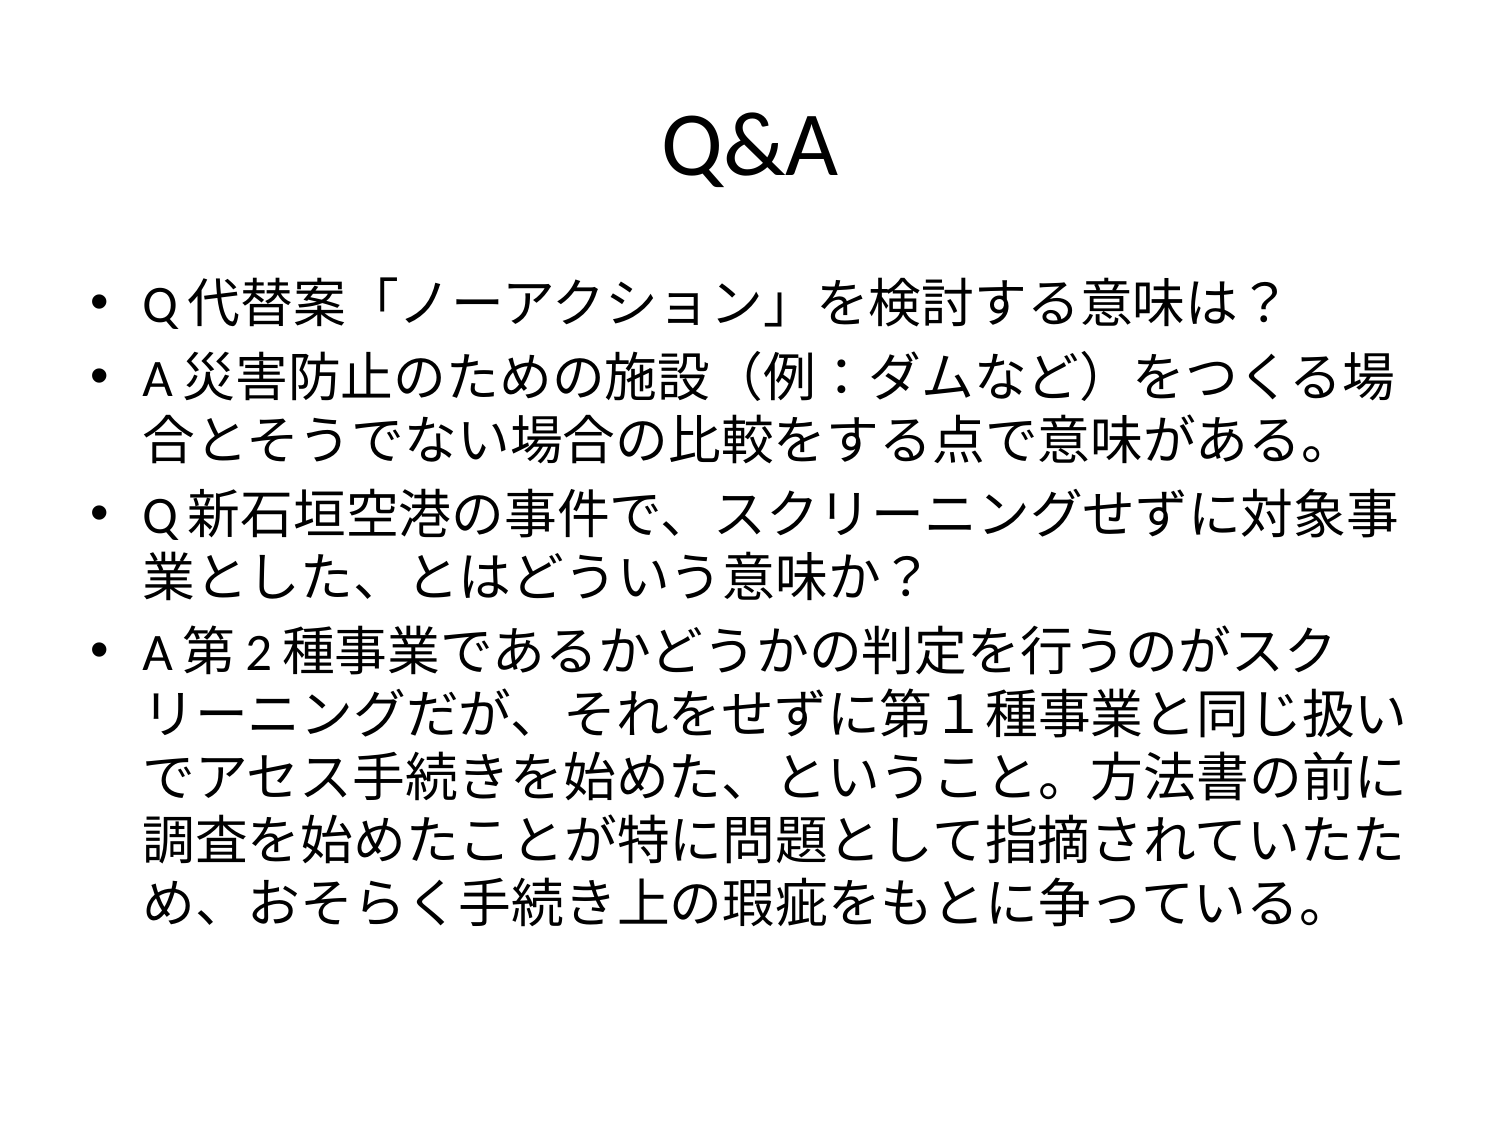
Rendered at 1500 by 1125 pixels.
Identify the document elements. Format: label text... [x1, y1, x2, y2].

list Q代替案「ノーアクション」を検討する意味は？ A災害防止のための施設（例：ダムなど）をつくる場合とそうでない場合の比較をする点で意味がある。 Q新石垣空港の事件で、スクリーニングせずに対象事業とした、とはどういう意味か？ A第2種事業であるかどうかの判定を行うのがスクリーニングだが、それをせずに第１種事業と同じ扱いでアセス手続きを始めた、ということ。方法書の前に調査を始めたことが特に問題として指摘されていたため、おそらく手続き上の瑕疵をもとに争っている。 [75, 262, 1425, 1005]
title Q&A [75, 45, 1425, 233]
